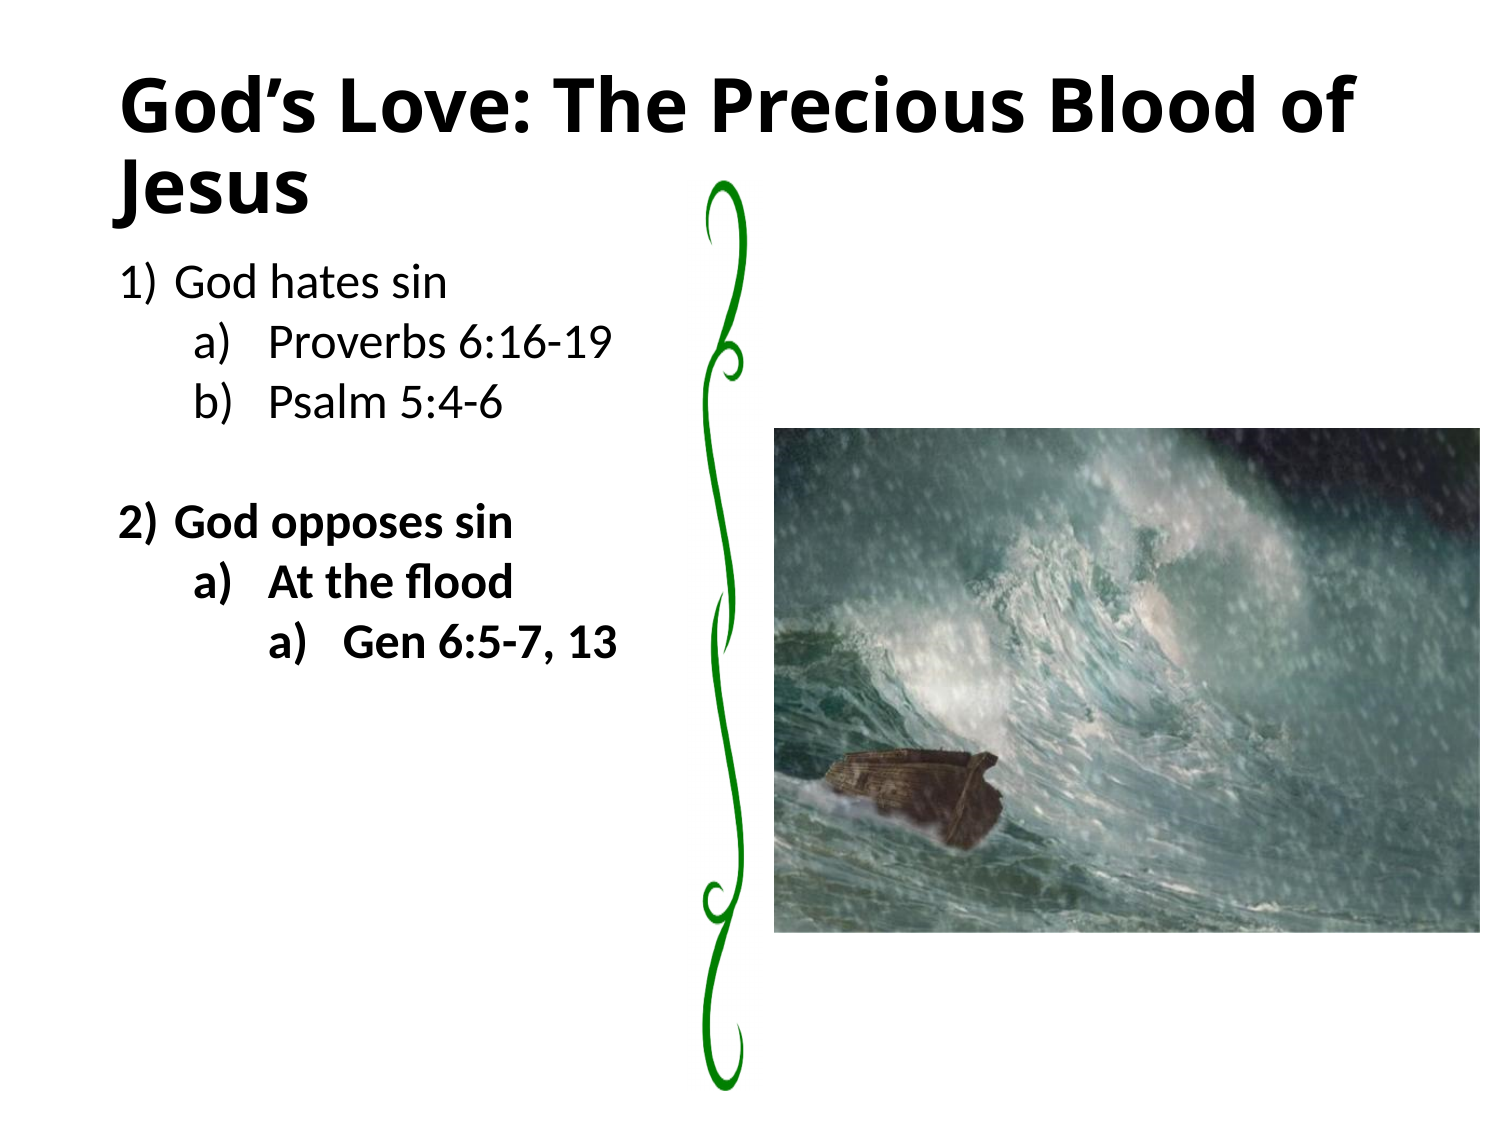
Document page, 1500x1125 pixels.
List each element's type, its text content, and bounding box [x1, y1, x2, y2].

title God’s Love: The Precious Blood of Jesus [103, 59, 1397, 278]
picture [269, 181, 1480, 1090]
text_box God hates sin Proverbs 6:16-19 Psalm 5:4-6 God opposes sin At the flood Gen 6:5-7, 13 [103, 240, 687, 676]
